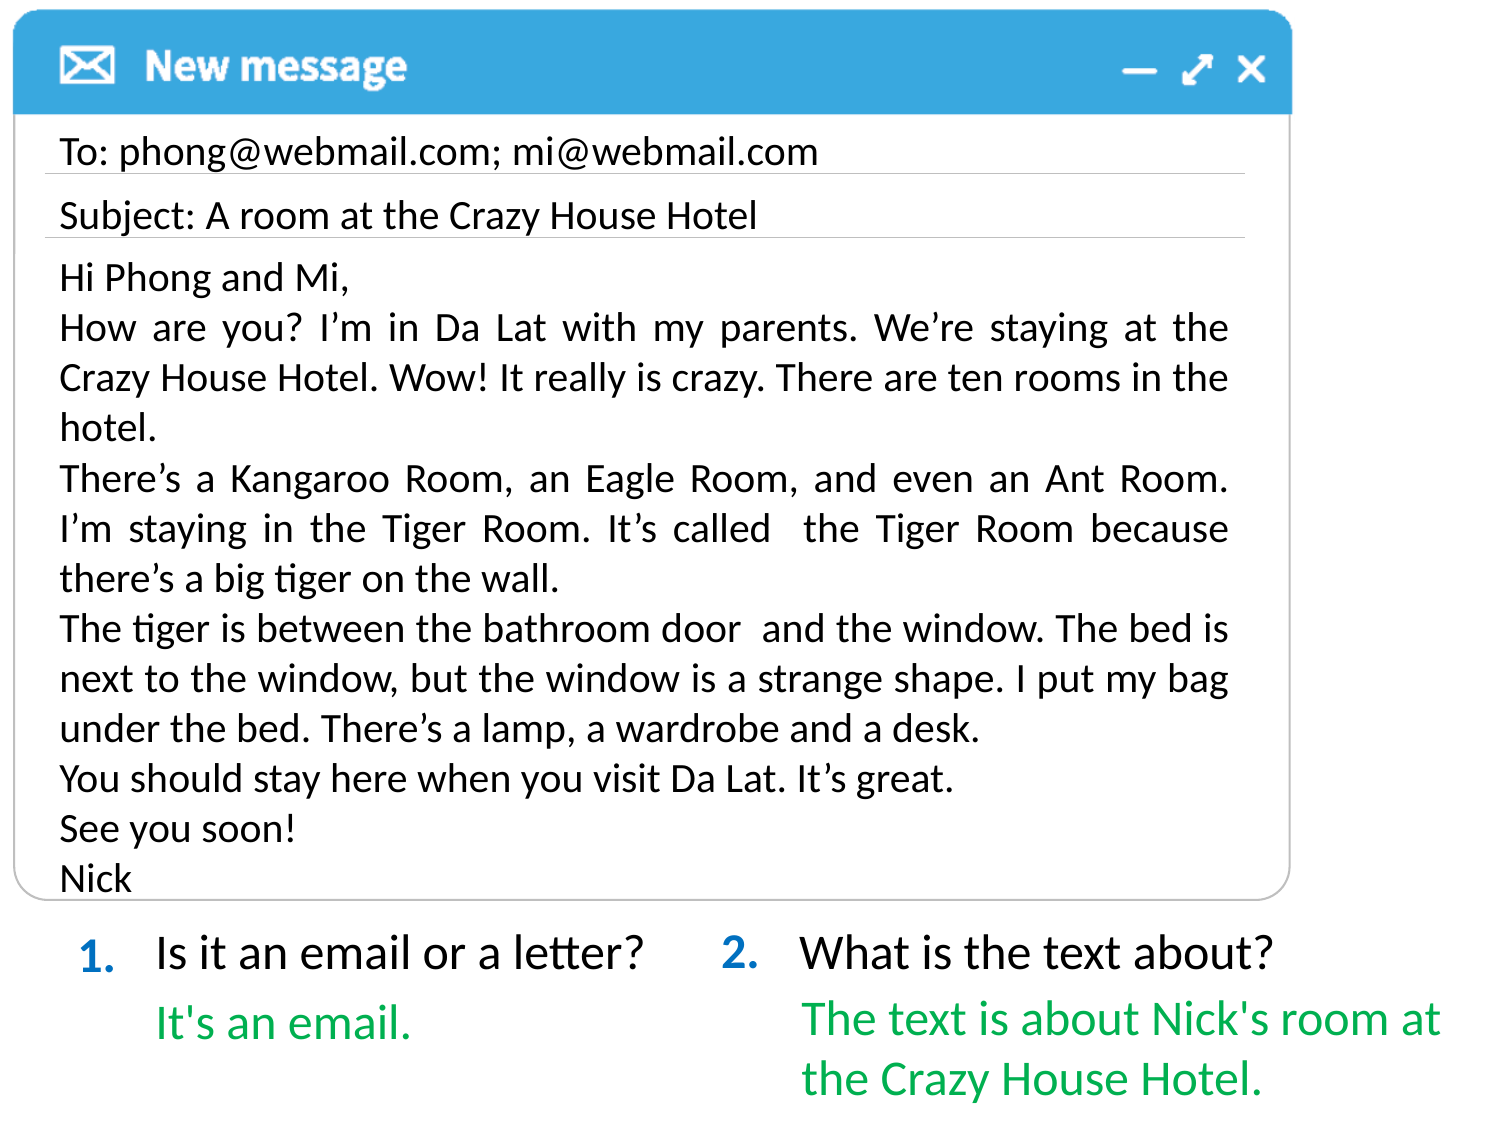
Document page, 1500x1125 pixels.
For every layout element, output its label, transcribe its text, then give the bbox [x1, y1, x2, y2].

text_box To: phong@webmail.com; mi@webmail.com [44, 121, 1138, 173]
text_box [1138, 121, 1291, 901]
text_box It's an email. [140, 982, 473, 1058]
text_box 2. [706, 911, 785, 987]
text_box To: phong@webmail.com; mi@webmail.com [44, 174, 1138, 180]
text_box What is the text about? [784, 912, 1319, 987]
text_box 1. [62, 915, 140, 990]
text_box Subject: A room at the Crazy House Hotel [44, 180, 1138, 237]
text_box The text is about Nick's room at the Crazy House Hotel. [786, 977, 1500, 1113]
text_box Hi Phong and Mi, How are you? I’m in Da Lat with my parents. We’re staying at the Crazy House Hotel. Wow! It really is crazy. There are ten rooms in the hotel. There’s a Kangaroo Room, an Eagle Room, and even an Ant Room. I’m staying in the Tiger Room. It’s called the Tiger Room because there’s a big tiger on the wall. The tiger is between the bathroom door and the window. The bed is next to the window, but the window is a strange shape. I put my bag under the bed. There’s a lamp, a wardrobe and a desk. You should stay here when you visit Da Lat. It’s great. See you soon! Nick [44, 242, 1245, 908]
text_box Is it an email or a letter? [140, 912, 706, 987]
picture [0, 0, 1295, 121]
text_box Subject: A room at the Crazy House Hotel [44, 238, 1138, 242]
text_box [13, 121, 44, 901]
